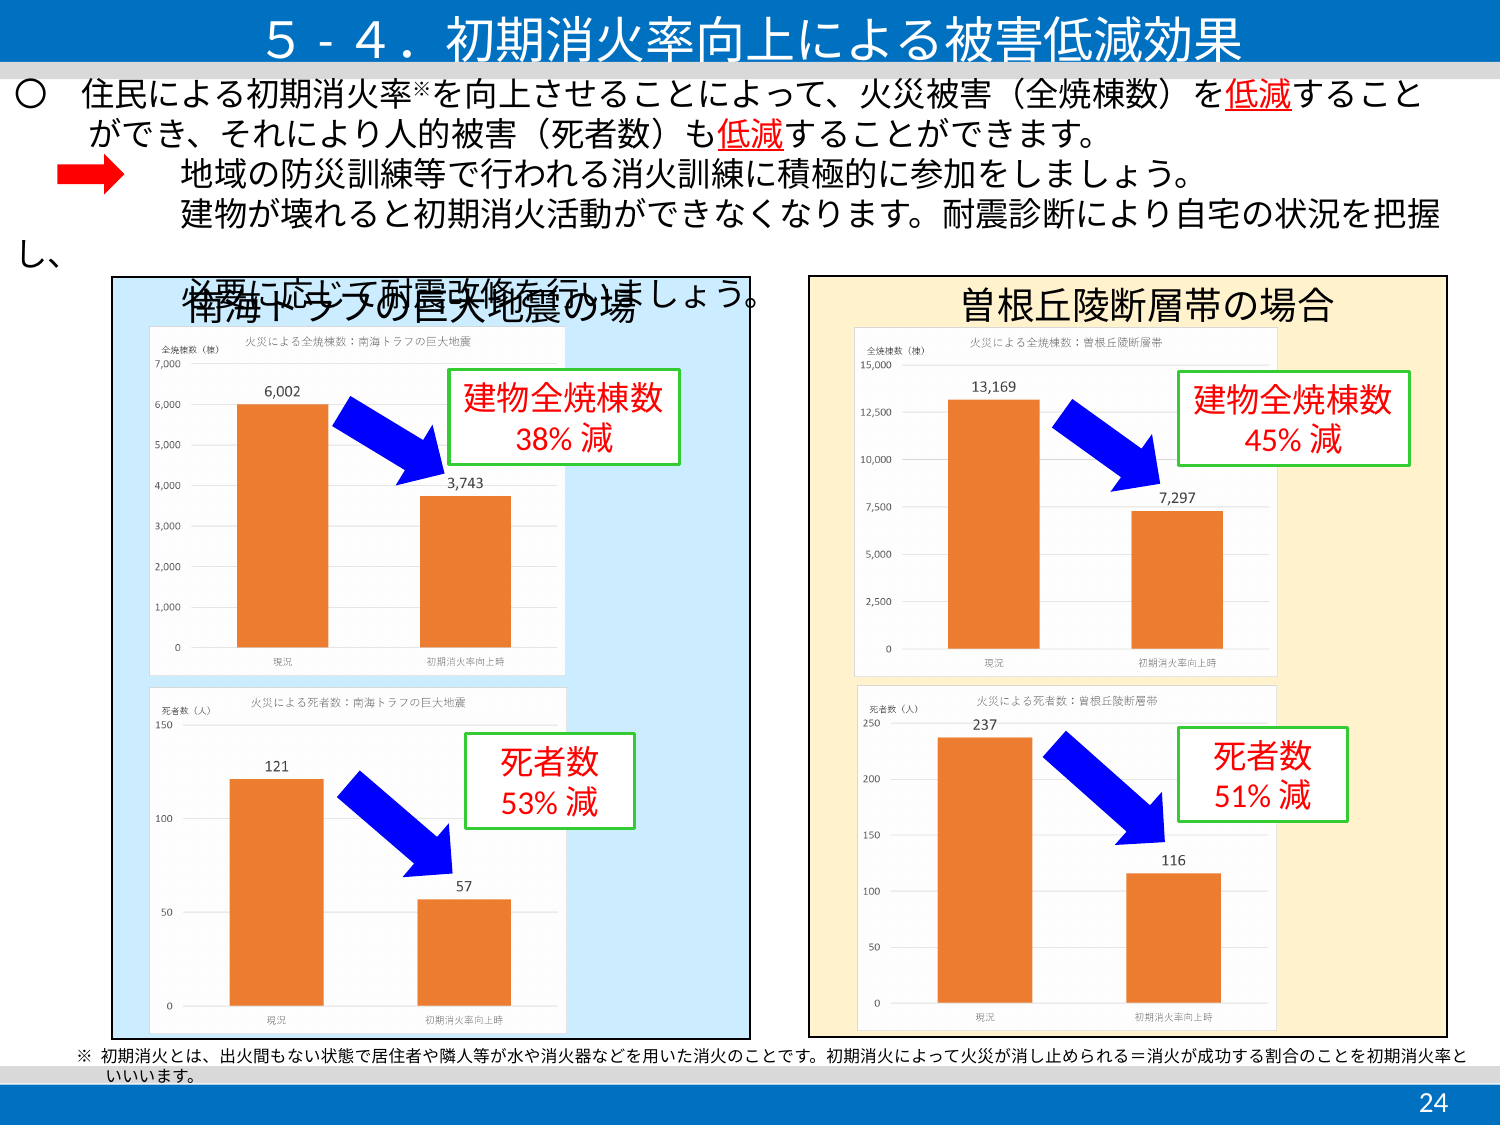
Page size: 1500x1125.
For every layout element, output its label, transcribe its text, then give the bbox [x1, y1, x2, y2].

text_box [808, 320, 1448, 1038]
title ５-４．初期消火率向上による被害低減効果 [0, 0, 1500, 77]
text_box 〇 住民による初期消火率※を向上させることによって、火災被害（全焼棟数）を低減すること ができ、それにより人的被害（死者数）も低減することができます。 地域の防災訓練等で行われる消火訓練に積極的に参加をしましょう。 建物が壊れると初期消火活動ができなくなります。耐震診断により自宅の状況を把握し、 必要に応じて耐震改修を行いましょう。 [0, 65, 1488, 320]
text_box 曽根丘陵断層帯の場合 [907, 274, 1360, 326]
text_box ※ 初期消火とは、出火間もない状態で居住者や隣人等が水や消火器などを用いた消火のことです。初期消火によって火災が消し止められる＝消火が成功する割合のことを初期消火率といいいます。 [61, 1038, 1483, 1094]
text_box [57, 153, 125, 195]
text_box [111, 320, 751, 1038]
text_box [149, 326, 1410, 1034]
text_box 南海トラフの巨大地震の場合 [172, 275, 682, 326]
